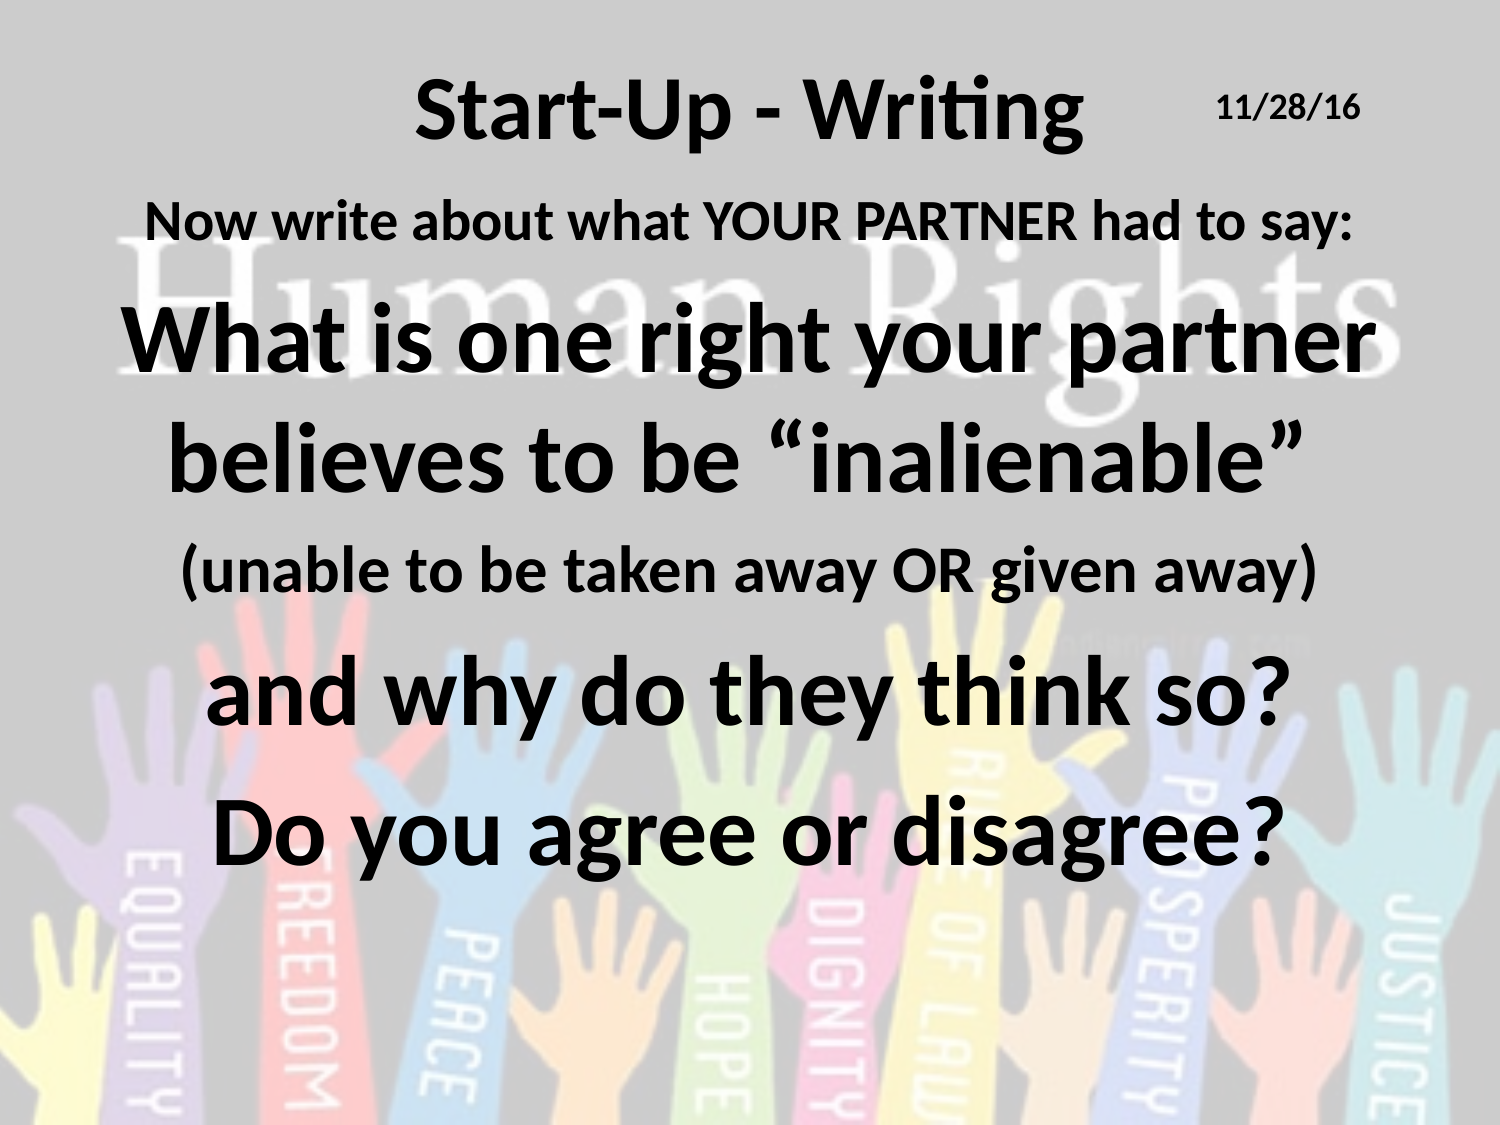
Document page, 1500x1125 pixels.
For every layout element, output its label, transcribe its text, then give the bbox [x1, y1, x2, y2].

title Start-Up - Writing [75, 24, 1425, 174]
text_box 11/28/16 [1199, 74, 1425, 135]
list Now write about what YOUR PARTNER had to say: What is one right your partner believes to be “inalienable” (unable to be taken away OR given away) and why do they think so? Do you agree or disagree? [75, 174, 1425, 1075]
